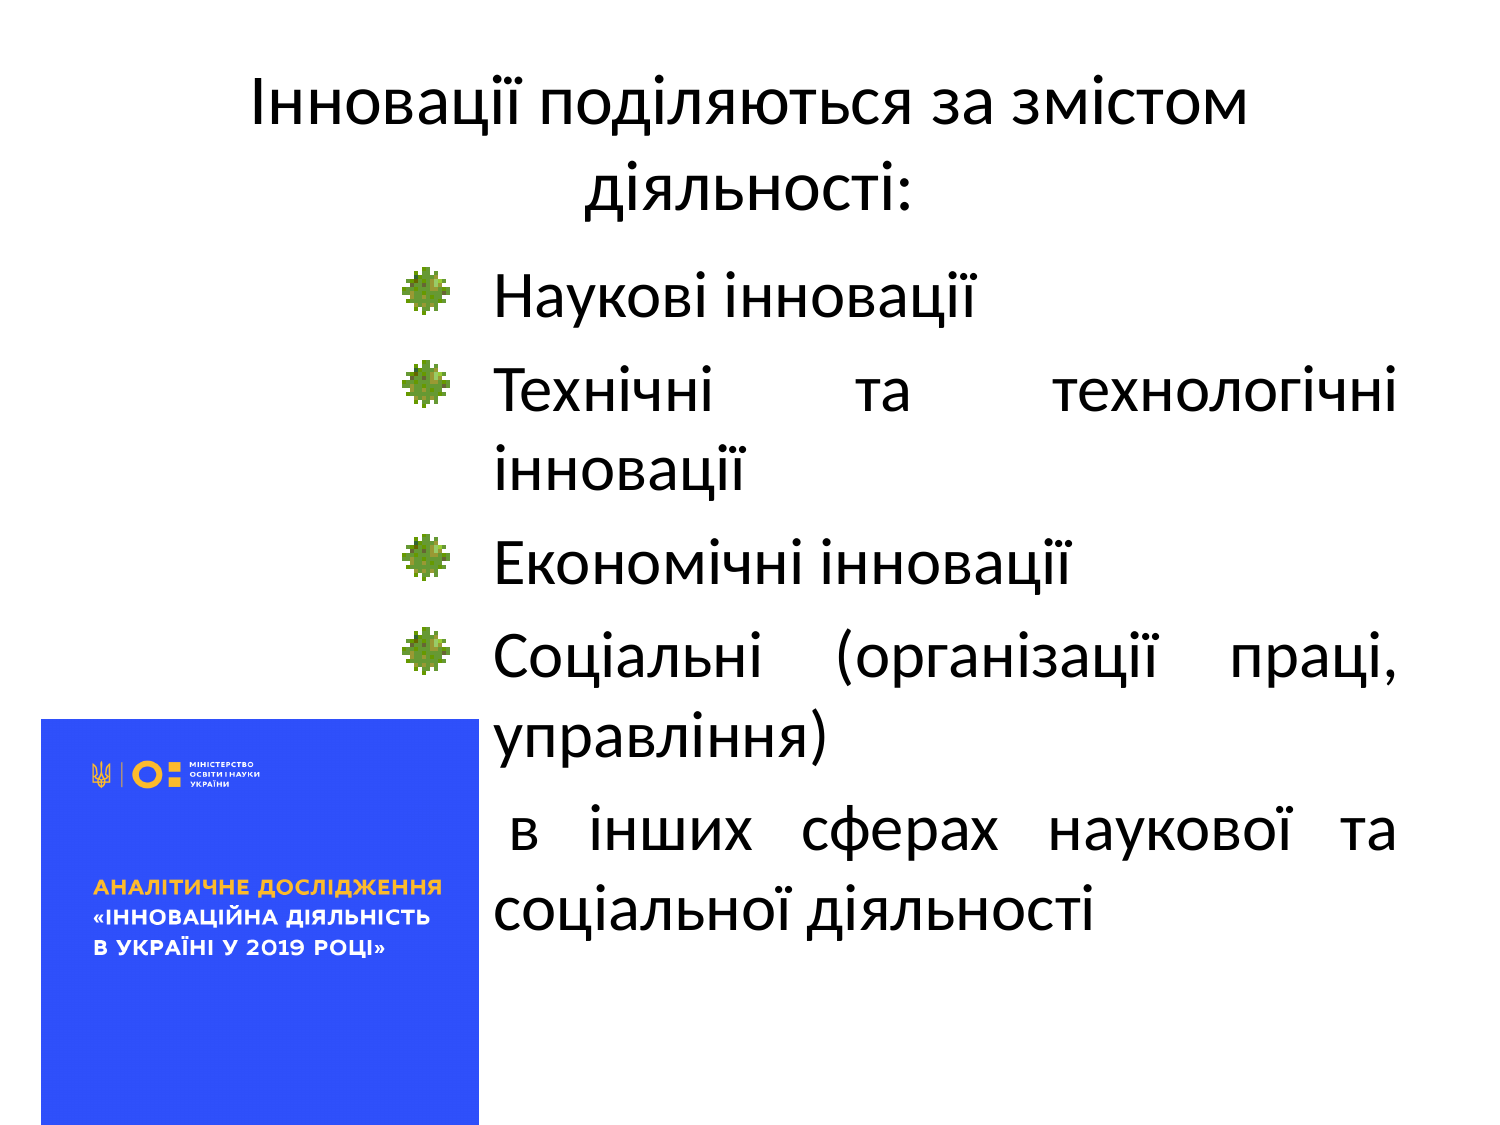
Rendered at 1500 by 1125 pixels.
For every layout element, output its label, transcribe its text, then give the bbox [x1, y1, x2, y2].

picture [402, 267, 450, 315]
list Наукові інновації Технічні та технологічні інновації Економічні інновації Соціальні (організації праці, управління) в інших сферах наукової та соціальної діяльності [64, 243, 1415, 986]
picture [40, 719, 479, 1125]
title Інновації поділяються за змістом діяльності: [75, 45, 1425, 233]
picture [402, 534, 450, 581]
picture [402, 627, 450, 675]
picture [402, 360, 450, 408]
